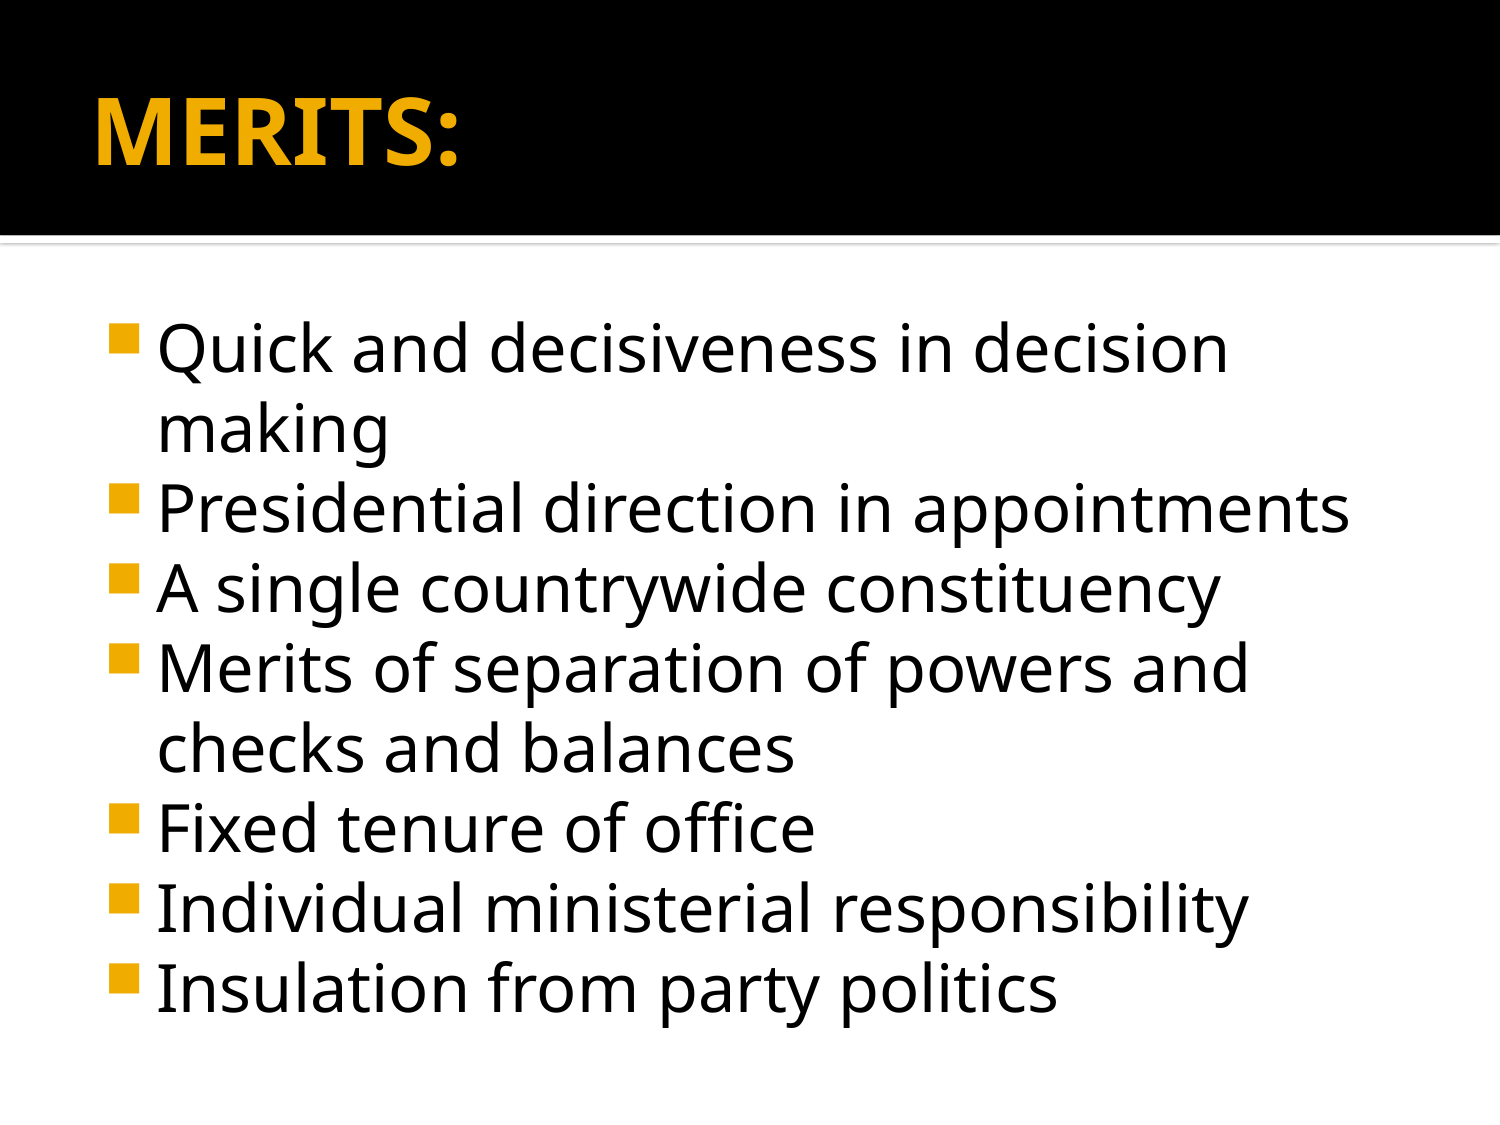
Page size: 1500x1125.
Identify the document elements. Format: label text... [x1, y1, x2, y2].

title MERITS: [75, 25, 1425, 231]
list Quick and decisiveness in decision making Presidential direction in appointments A single countrywide constituency Merits of separation of powers and checks and balances Fixed tenure of office Individual ministerial responsibility Insulation from party politics [75, 291, 1425, 1050]
